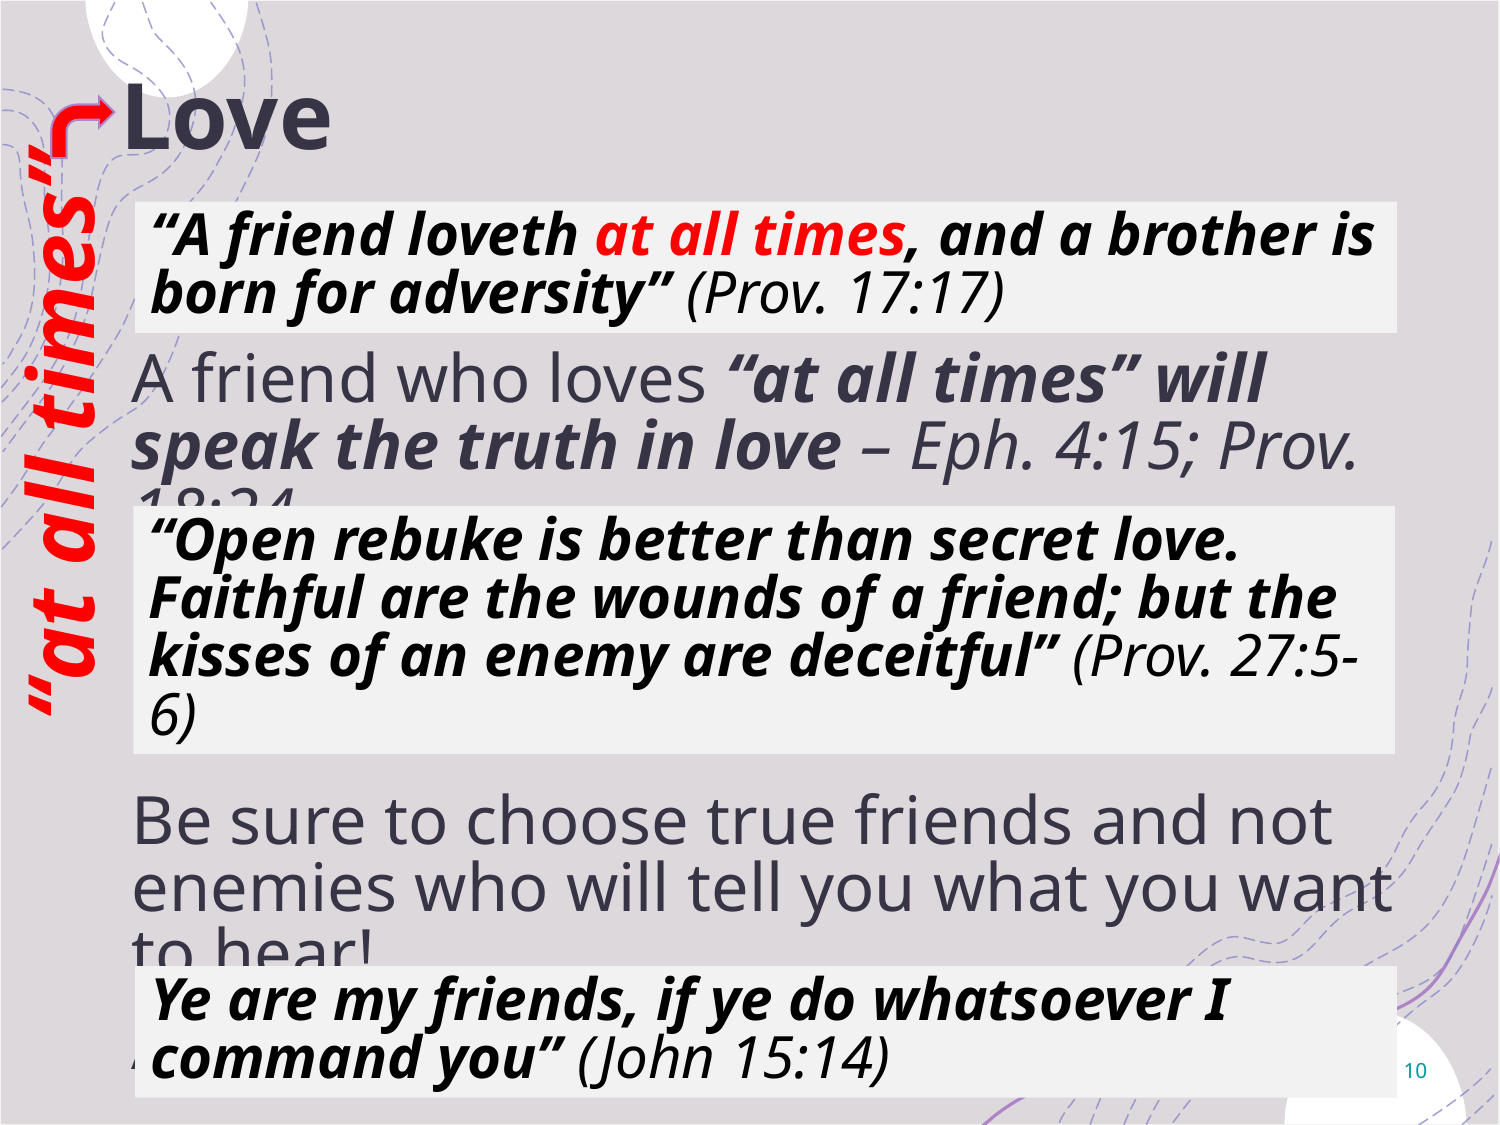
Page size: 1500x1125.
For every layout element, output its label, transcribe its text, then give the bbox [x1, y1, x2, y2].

text_box 10 [1167, 1049, 1443, 1113]
text_box “Open rebuke is better than secret love. Faithful are the wounds of a friend; but the kisses of an enemy are deceitful” (Prov. 27:5-6) [133, 505, 1395, 754]
list A friend who loves “at all times” will speak the truth in love – Eph. 4:15; Prov. 18:24 Be sure to choose true friends and not enemies who will tell you what you want to hear! Are you a true friend of Jesus? [116, 187, 1482, 1125]
text_box “A friend loveth at all times, and a brother is born for adversity” (Prov. 17:17) [135, 201, 1397, 333]
text_box “at all times” [0, 136, 121, 737]
text_box Ye are my friends, if ye do whatsoever I command you” (John 15:14) [135, 966, 1397, 1098]
title Love [105, 47, 378, 178]
text_box [50, 94, 116, 160]
